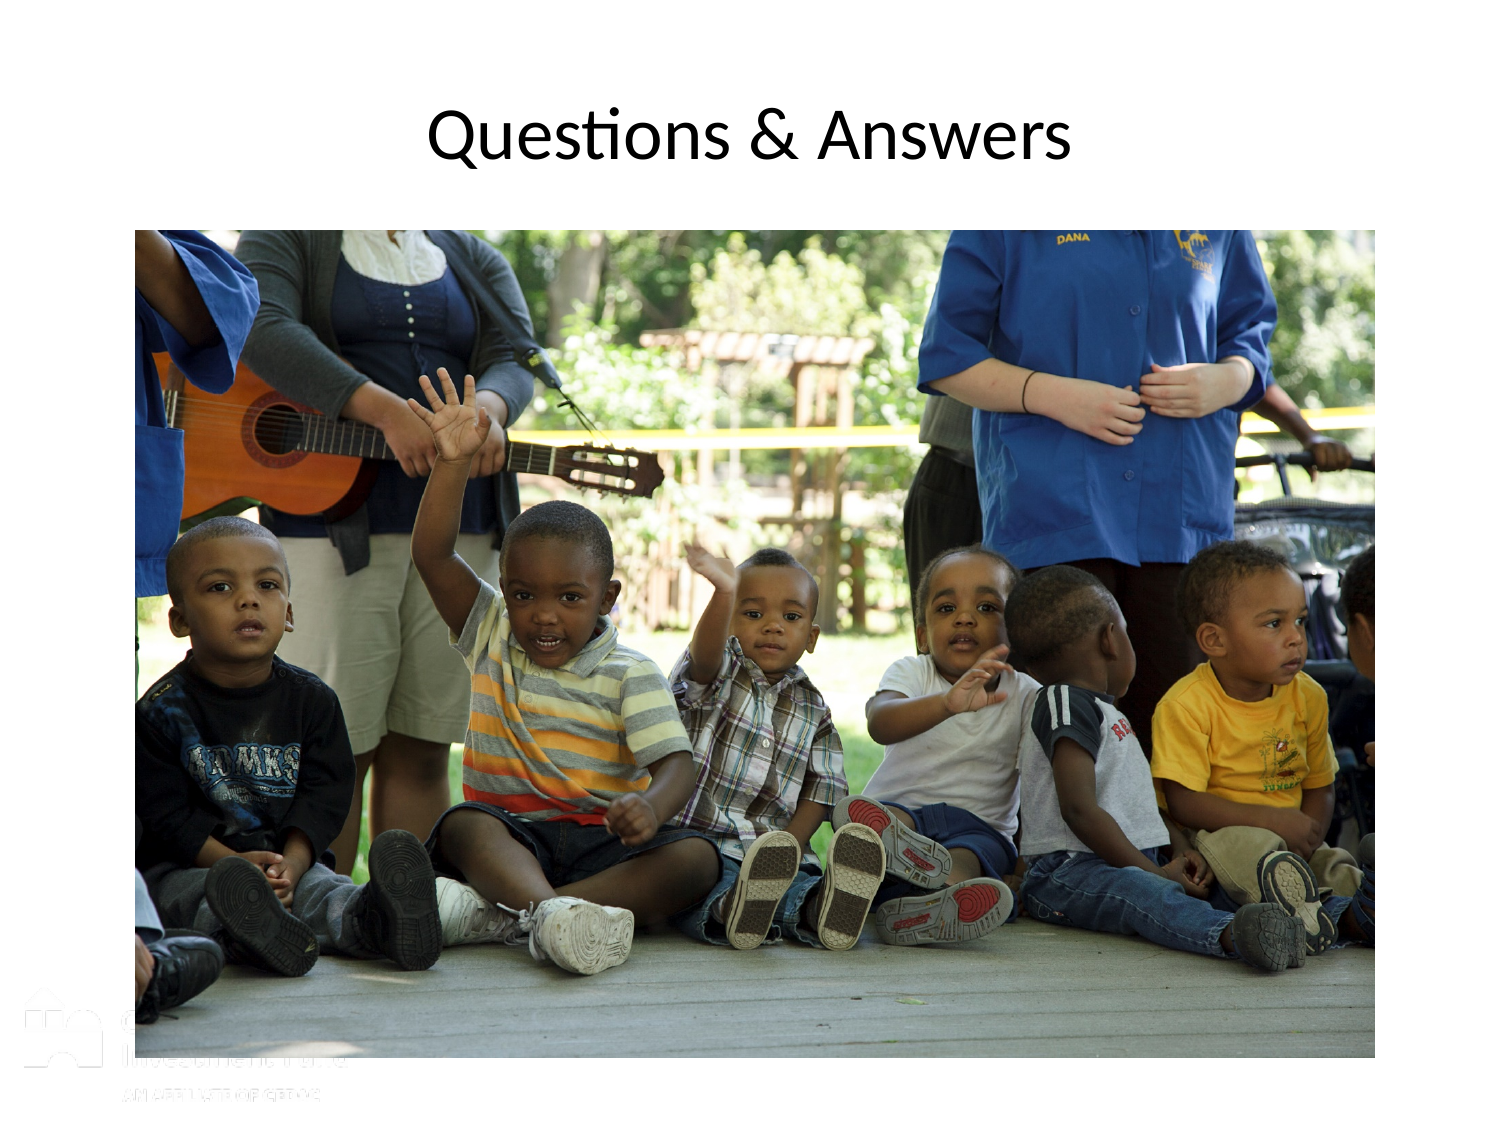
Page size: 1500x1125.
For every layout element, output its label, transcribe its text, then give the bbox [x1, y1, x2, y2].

picture [24, 230, 1375, 1102]
list Questions & Answers [103, 87, 1397, 784]
